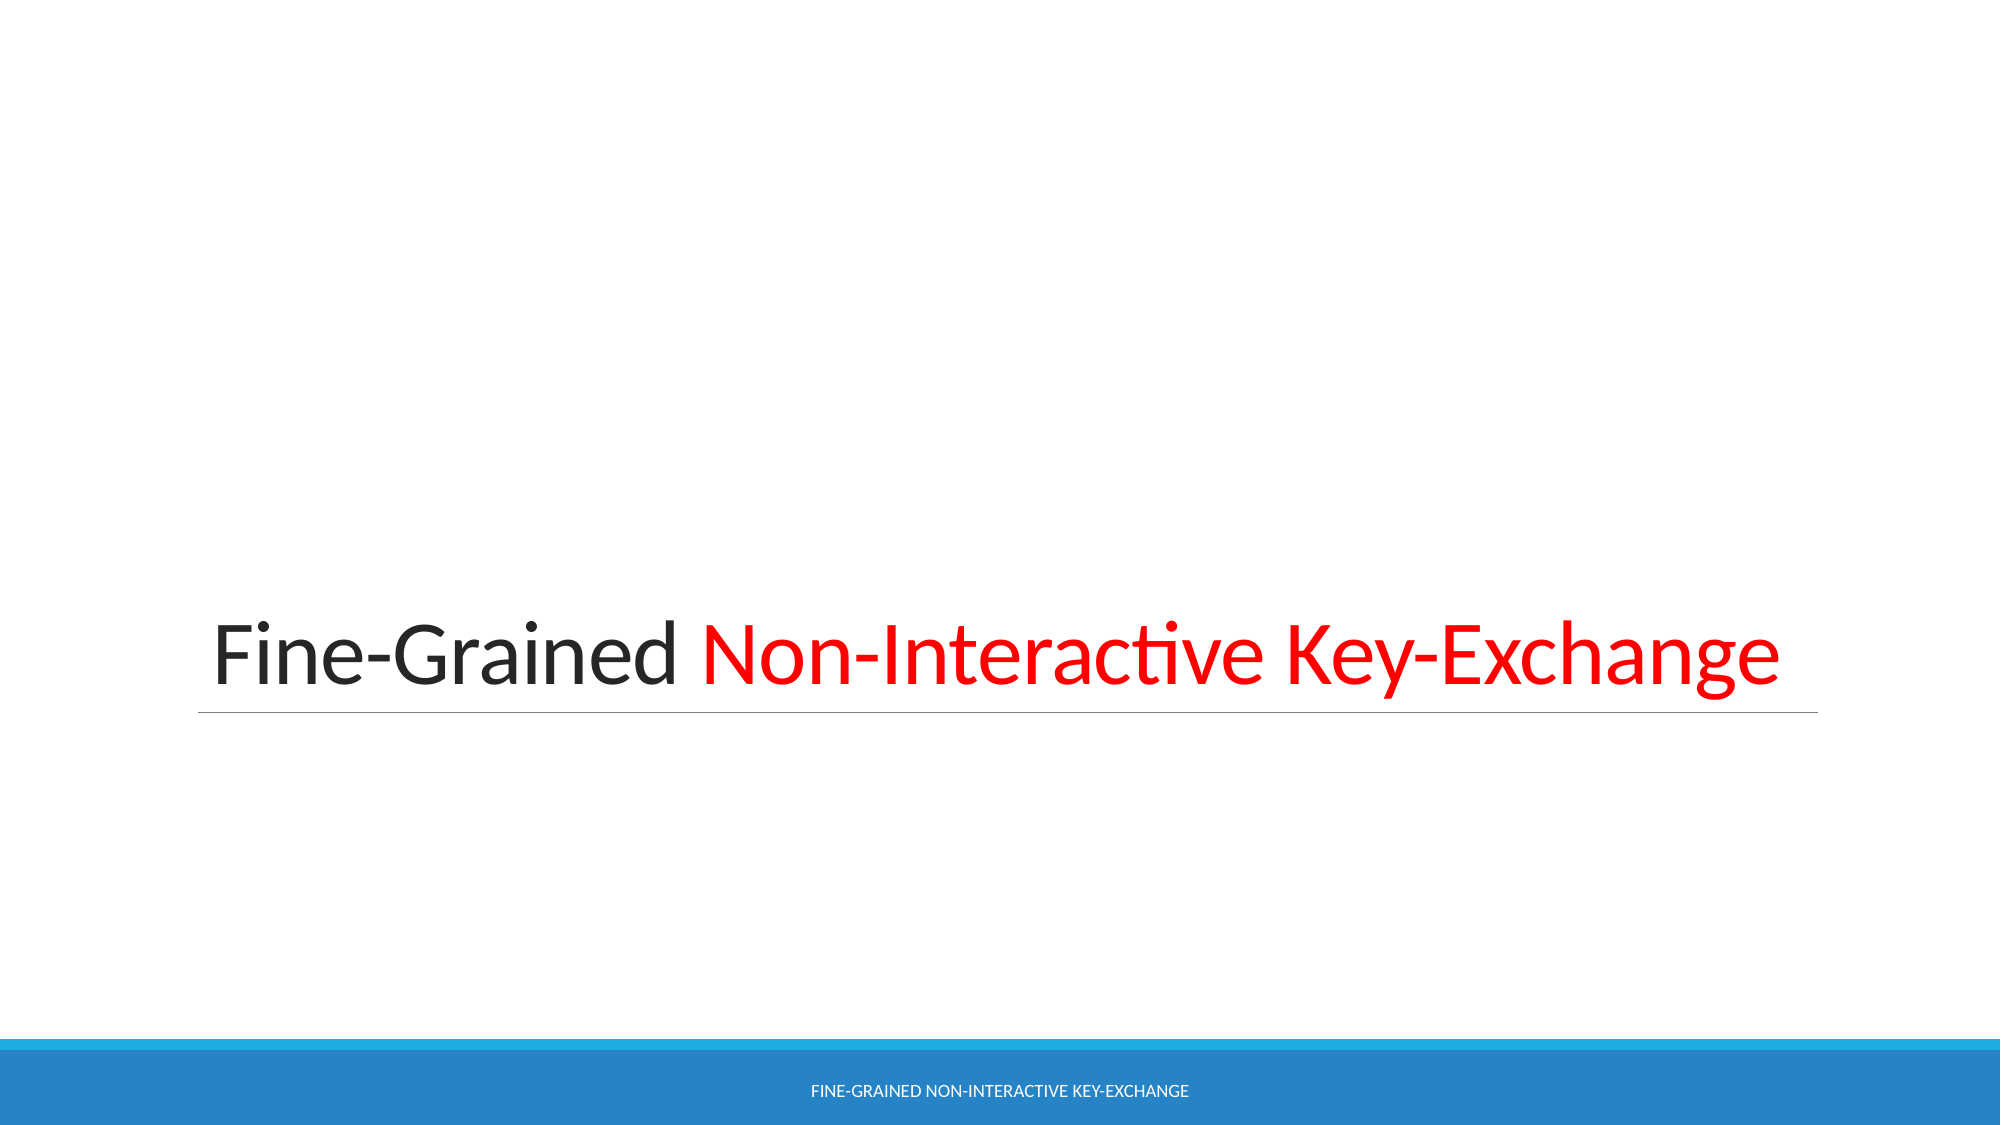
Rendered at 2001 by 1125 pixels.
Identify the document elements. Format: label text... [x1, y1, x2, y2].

title Fine-Grained Non-Interactive Key-Exchange [197, 485, 1958, 711]
footer Fine-Grained Non-Interactive Key-Exchange [604, 1059, 1396, 1120]
